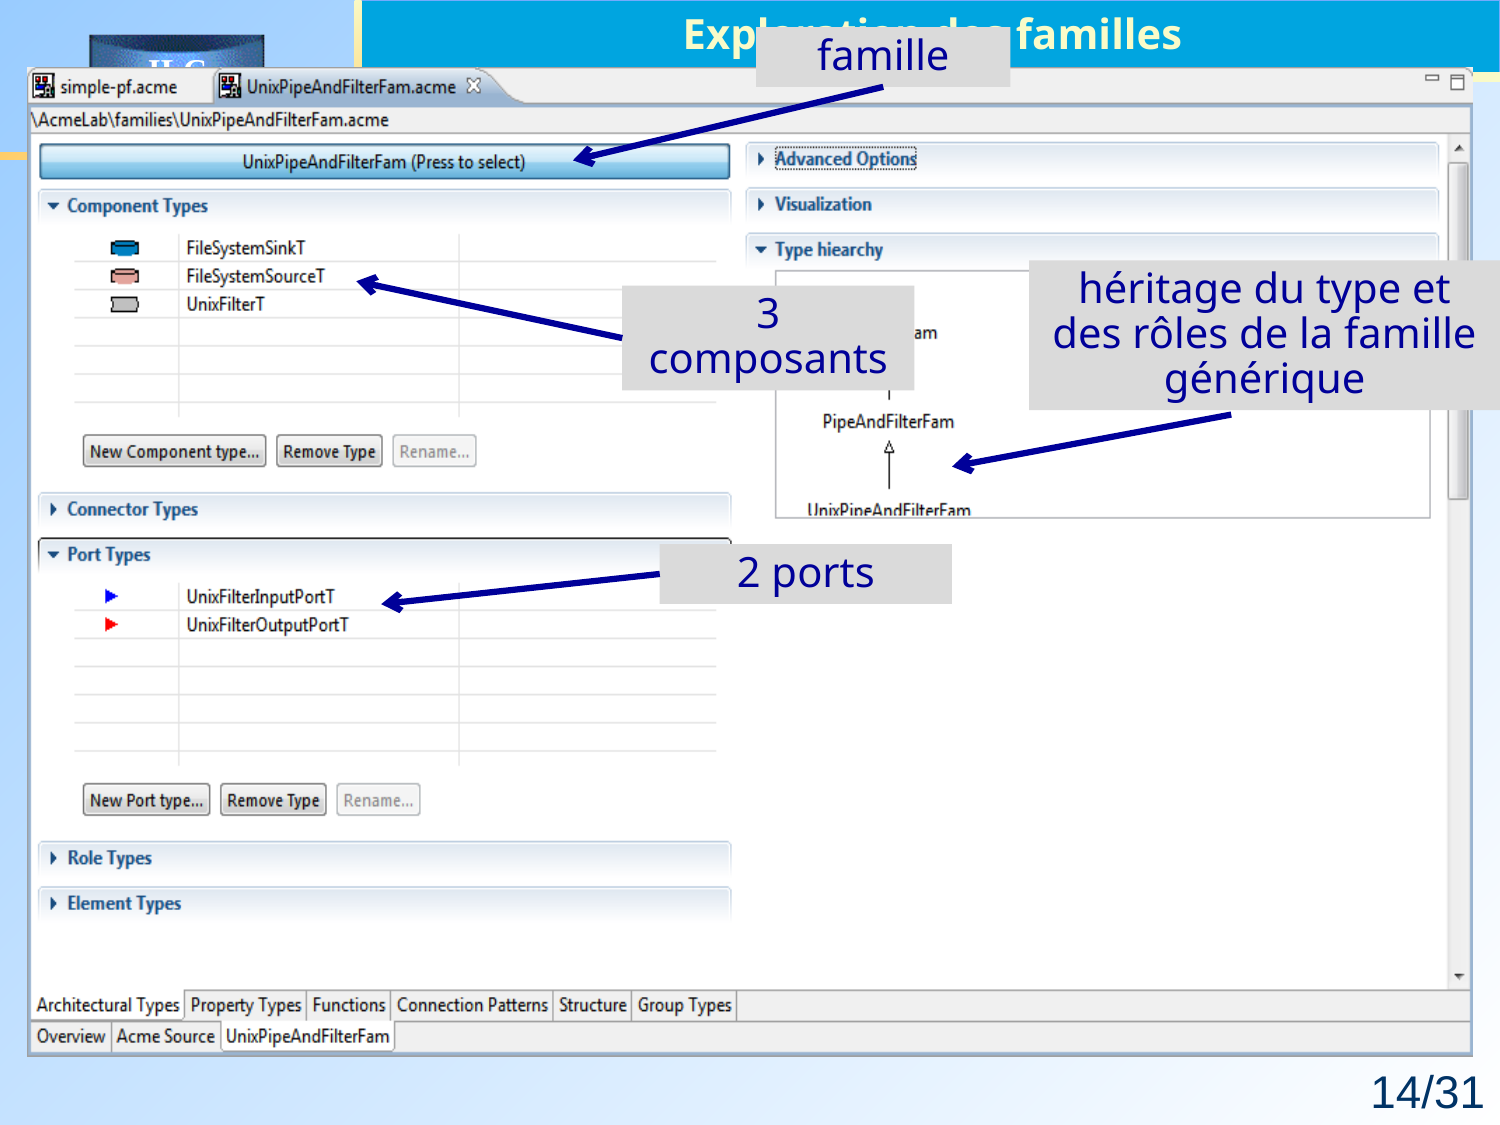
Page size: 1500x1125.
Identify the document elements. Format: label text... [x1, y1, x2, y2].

text_box Exploration des familles [365, 0, 1500, 65]
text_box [355, 280, 915, 363]
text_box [380, 543, 953, 605]
picture [26, 18, 1474, 1058]
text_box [572, 26, 1011, 161]
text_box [951, 260, 1500, 467]
